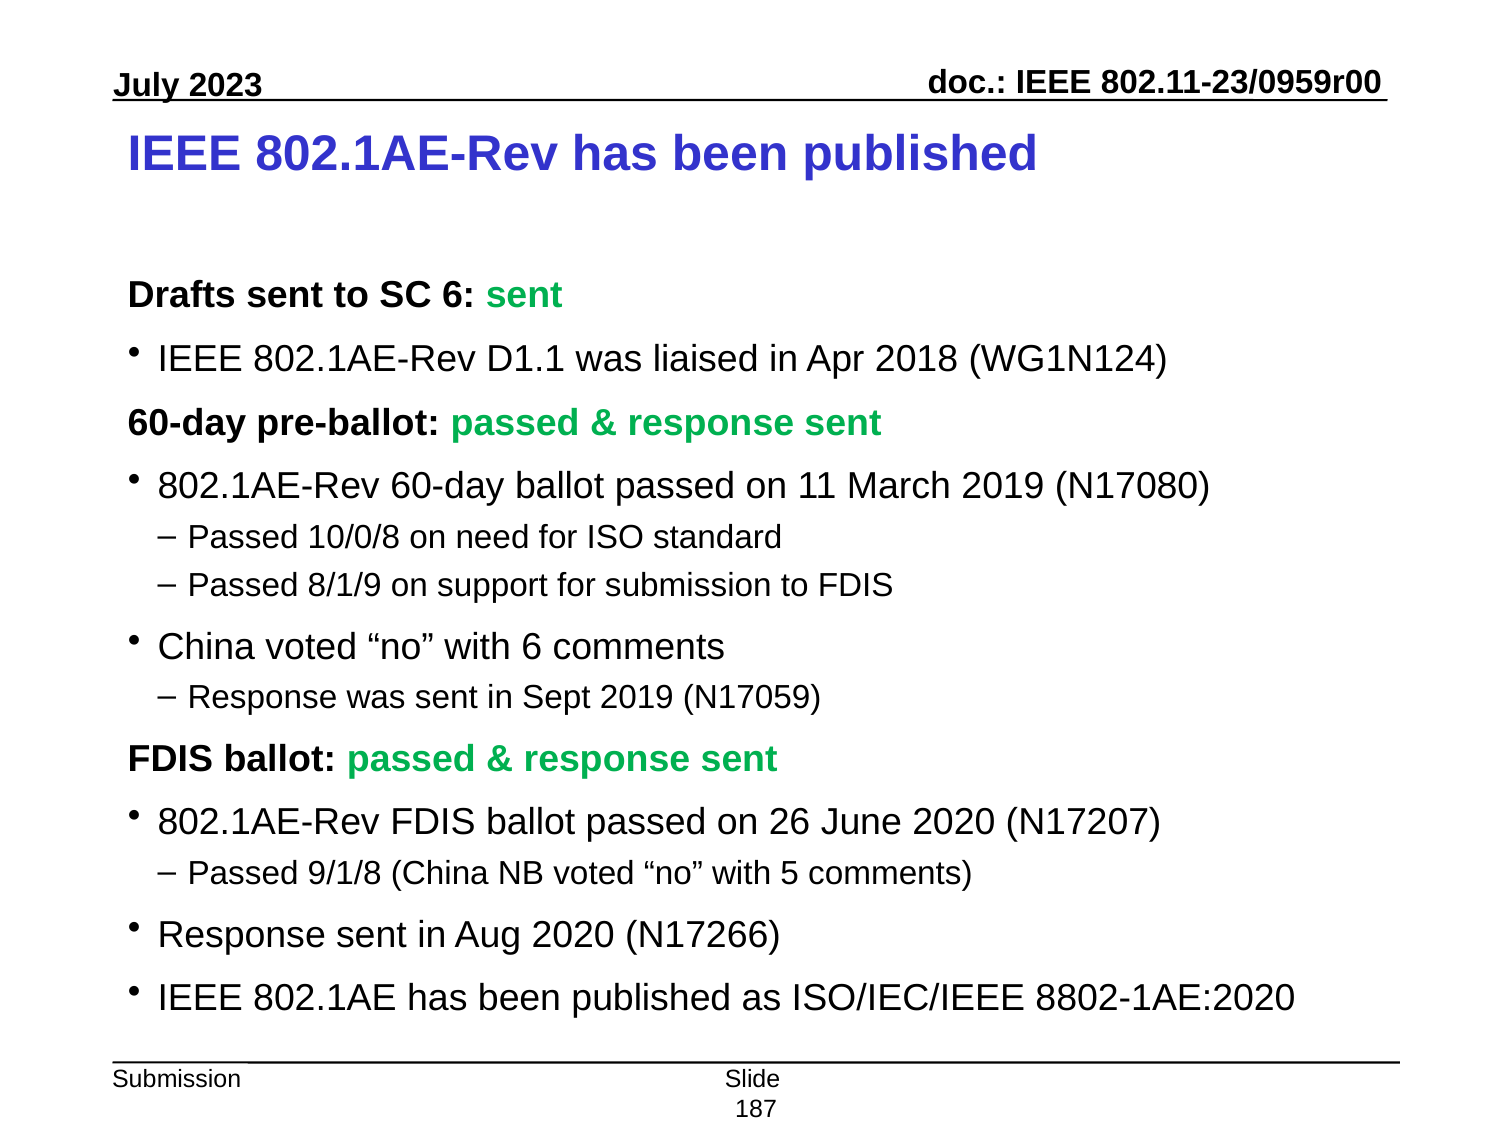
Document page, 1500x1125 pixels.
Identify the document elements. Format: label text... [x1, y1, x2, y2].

title IEEE 802.1AE-Rev has been published [112, 112, 1388, 262]
slide_number Slide 187 [709, 1061, 803, 1093]
list Drafts sent to SC 6: sent IEEE 802.1AE-Rev D1.1 was liaised in Apr 2018 (WG1N124) 60-day pre-ballot: passed & response sent 802.1AE-Rev 60-day ballot passed on 11 March 2019 (N17080) Passed 10/0/8 on need for ISO standard Passed 8/1/9 on support for submission to FDIS China voted “no” with 6 comments Response was sent in Sept 2019 (N17059) FDIS ballot: passed & response sent 802.1AE-Rev FDIS ballot passed on 26 June 2020 (N17207) Passed 9/1/8 (China NB voted “no” with 5 comments) Response sent in Aug 2020 (N17266) IEEE 802.1AE has been published as ISO/IEC/IEEE 8802-1AE:2020 [112, 262, 1388, 938]
